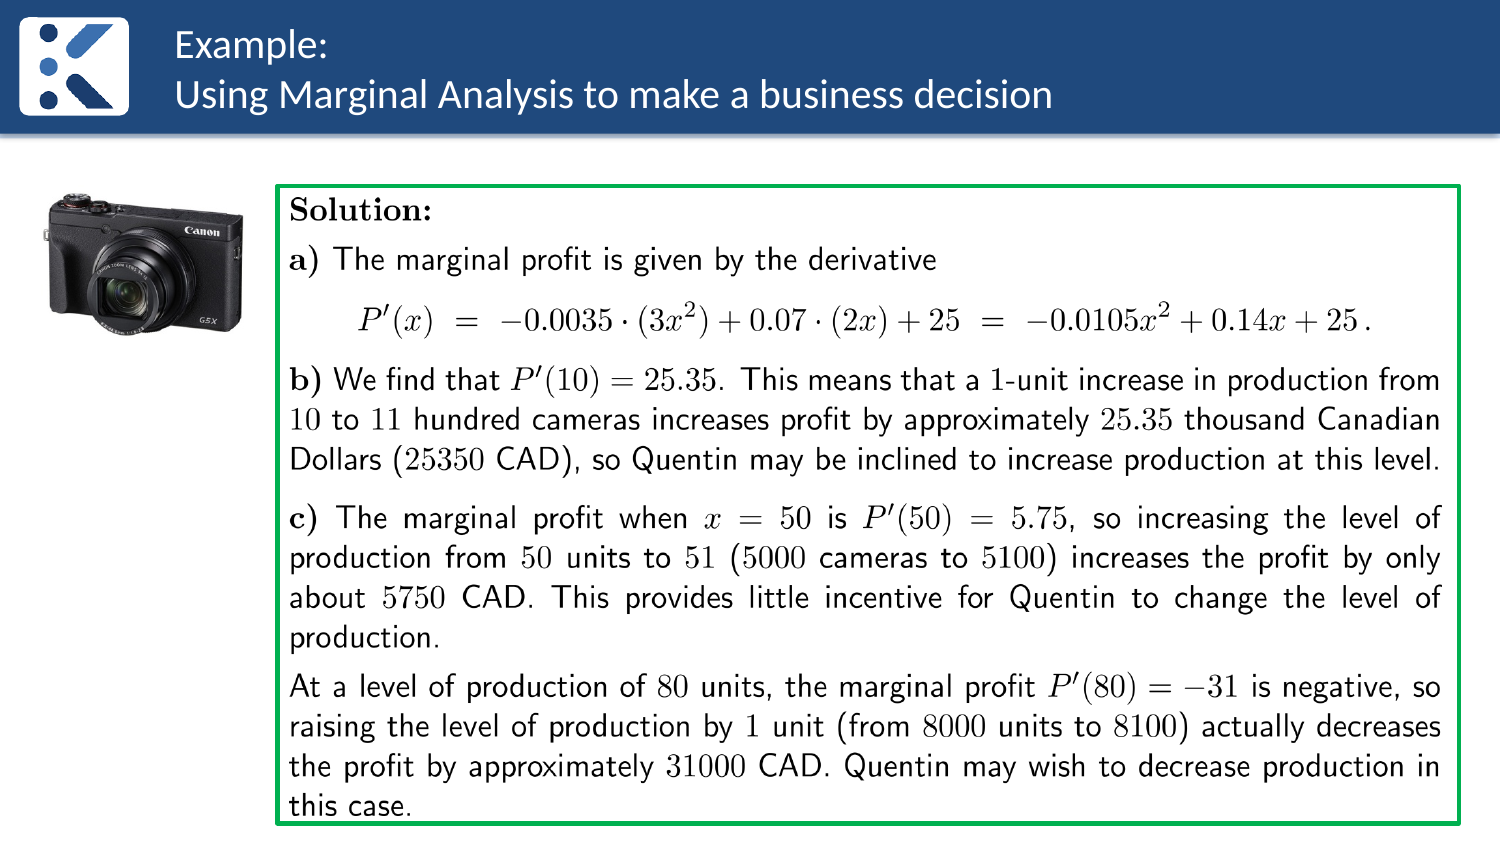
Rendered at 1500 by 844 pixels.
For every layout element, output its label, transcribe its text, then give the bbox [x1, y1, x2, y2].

picture [41, 185, 247, 340]
picture [27, 18, 122, 115]
picture [288, 197, 1442, 816]
text_box [275, 184, 1461, 826]
title Example: Using Marginal Analysis to make a business decision [159, 8, 1483, 126]
